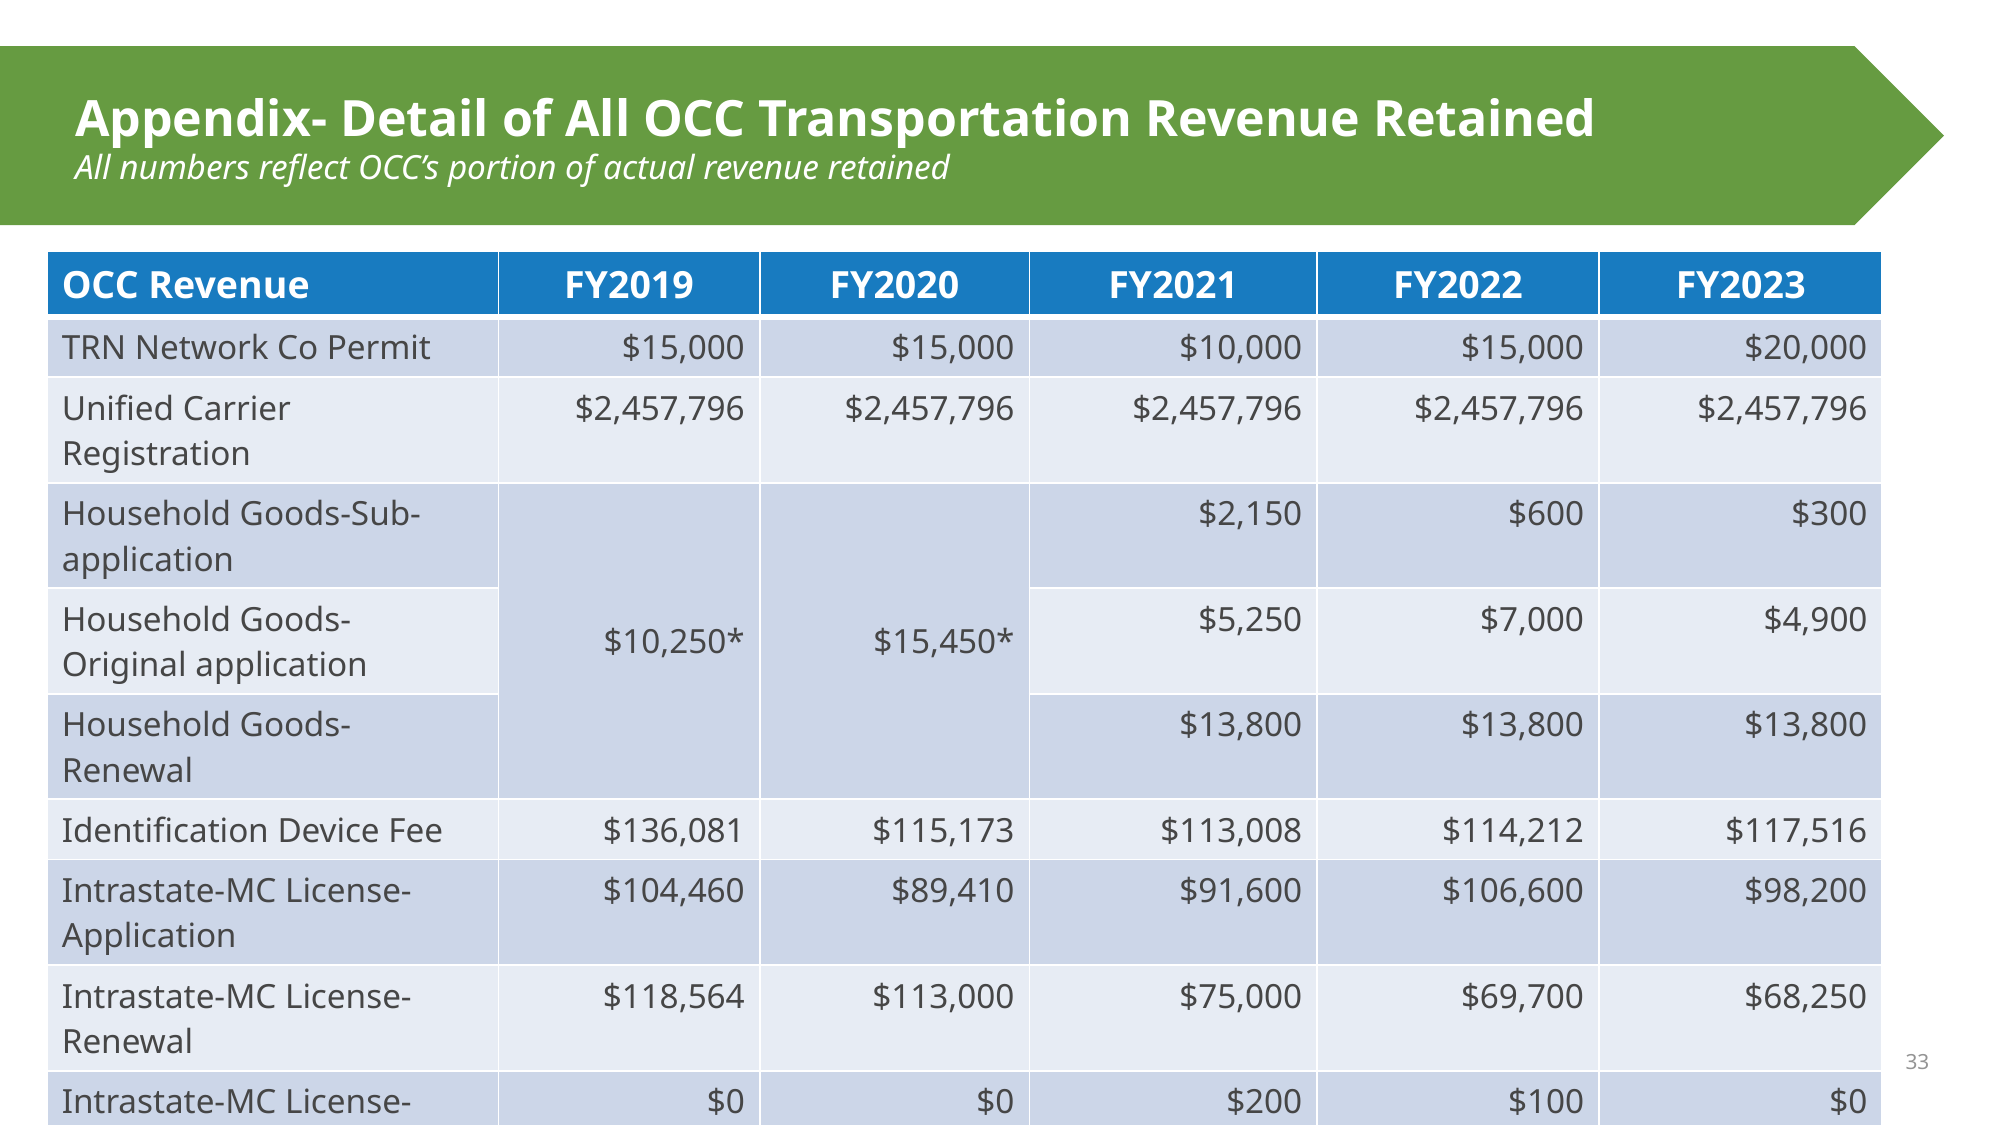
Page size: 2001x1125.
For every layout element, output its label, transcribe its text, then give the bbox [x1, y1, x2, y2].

table_cell $7,000 [1318, 589, 1598, 693]
table_cell $2,457,796 [1318, 378, 1598, 482]
table_cell Intrastate-MC License-Application [48, 860, 498, 964]
table_cell Identification Device Fee [48, 800, 498, 859]
title Appendix- Detail of All OCC Transportation Revenue Retained All numbers reflect OCC’s portion of actual revenue retained [75, 68, 1945, 206]
table_cell $13,800 [1030, 695, 1316, 798]
table_cell Intrastate-MC License- Reinstatement [48, 1072, 498, 1125]
table_cell $106,600 [1318, 860, 1598, 964]
table_cell $15,000 [499, 320, 759, 376]
table_cell $10,000 [1030, 320, 1316, 376]
table_cell $20,000 [1600, 320, 1881, 376]
table_header FY2020 [761, 252, 1029, 314]
table_cell $114,212 [1318, 800, 1598, 859]
table_cell $13,800 [1318, 695, 1598, 798]
table_cell $15,450* [761, 484, 1029, 798]
table_cell $89,410 [761, 860, 1029, 964]
table_cell $4,900 [1600, 589, 1881, 693]
table_cell $136,081 [499, 800, 759, 859]
table_cell $0 [761, 1072, 1029, 1125]
table_cell Household Goods-Sub-application [48, 484, 498, 587]
table_header OCC Revenue [48, 252, 498, 314]
table_cell $115,173 [761, 800, 1029, 859]
table_cell $68,250 [1600, 966, 1881, 1070]
table_cell $15,000 [761, 320, 1029, 376]
table_cell $2,457,796 [499, 378, 759, 482]
table_header FY2021 [1030, 252, 1316, 314]
table_header FY2023 [1600, 252, 1881, 314]
table_cell $200 [1030, 1072, 1316, 1125]
table_cell $0 [1600, 1072, 1881, 1125]
table_cell $2,150 [1030, 484, 1316, 587]
table_cell $2,457,796 [1030, 378, 1316, 482]
table_header FY2022 [1318, 252, 1598, 314]
table_cell Unified Carrier Registration [48, 378, 498, 482]
table_cell Household Goods- Renewal [48, 695, 498, 798]
table_cell $0 [499, 1072, 759, 1125]
table_cell $118,564 [499, 966, 759, 1070]
table_cell $2,457,796 [761, 378, 1029, 482]
table_cell $98,200 [1600, 860, 1881, 964]
table_cell $600 [1318, 484, 1598, 587]
table_cell $300 [1600, 484, 1881, 587]
table_cell TRN Network Co Permit [48, 320, 498, 376]
table_cell $75,000 [1030, 966, 1316, 1070]
slide_number 33 [1883, 1046, 1945, 1079]
table_cell Household Goods- Original application [48, 589, 498, 693]
table_cell Intrastate-MC License-Renewal [48, 966, 498, 1070]
table_cell $13,800 [1600, 695, 1881, 798]
table_cell $10,250* [499, 484, 759, 798]
table_cell $117,516 [1600, 800, 1881, 859]
table_cell $100 [1318, 1072, 1598, 1125]
table_cell $104,460 [499, 860, 759, 964]
table_cell $2,457,796 [1600, 378, 1881, 482]
text_box [0, 46, 1877, 226]
table_cell $15,000 [1318, 320, 1598, 376]
table_cell $5,250 [1030, 589, 1316, 693]
table_header FY2019 [499, 252, 759, 314]
table_cell $91,600 [1030, 860, 1316, 964]
table_cell $113,008 [1030, 800, 1316, 859]
table_cell $69,700 [1318, 966, 1598, 1070]
table_cell $113,000 [761, 966, 1029, 1070]
